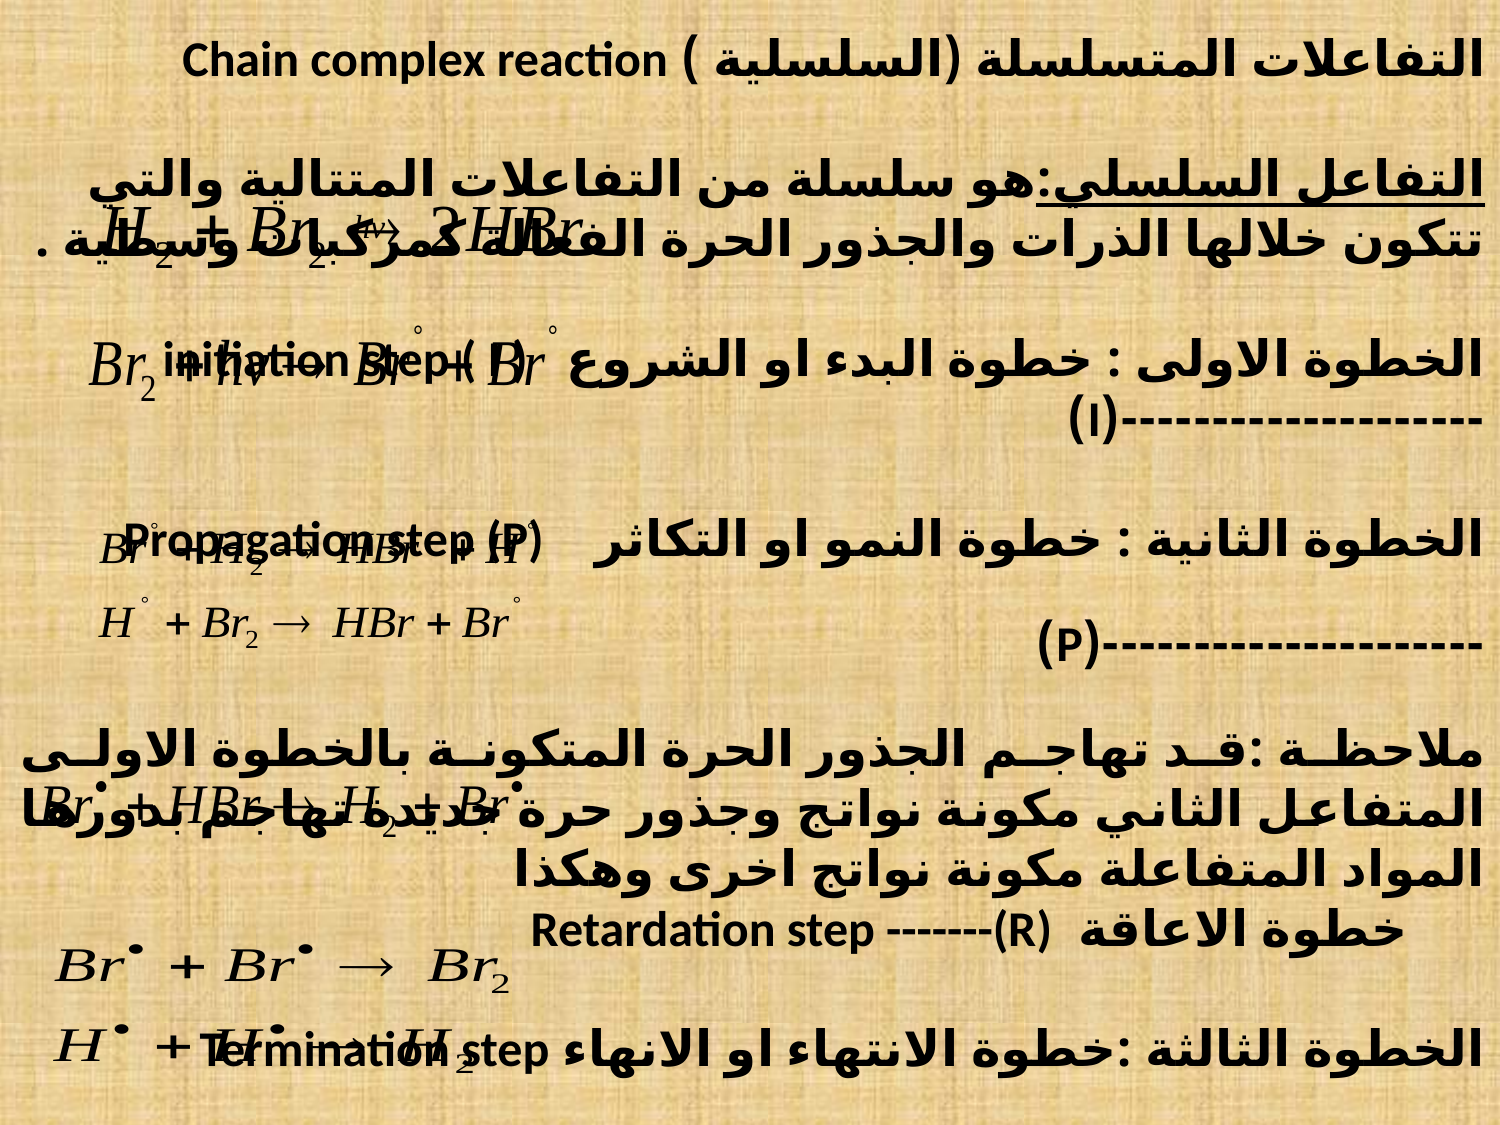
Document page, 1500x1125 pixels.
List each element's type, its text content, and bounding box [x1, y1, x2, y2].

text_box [90, 515, 548, 658]
text_box التفاعلات المتسلسلة (السلسلية ) Chain complex reaction التفاعل السلسلي:هو سلسلة من التفاعلات المتتالية والتي تتكون خلالها الذرات والجذور الحرة الفعالة كمركبات وسطية . الخطوة الاولى : خطوة البدء او الشروع initiation step ( I ) --------------------(I) الخطوة الثانية : خطوة النمو او التكاثر Propagation step (P) ---------------------(P) ملاحظة :قد تهاجم الجذور الحرة المتكونة بالخطوة الاولى المتفاعل الثاني مكونة نواتج وجذور حرة جديدة تهاجم بدورها المواد المتفاعلة مكونة نواتج اخرى وهكذا خطوة الاعاقة Retardation step -------(R) الخطوة الثالثة :خطوة الانتهاء او الانهاء Termination step [5, 19, 1500, 1125]
picture [0, 0, 1500, 1125]
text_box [348, 207, 391, 248]
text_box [41, 928, 526, 1083]
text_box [29, 762, 538, 848]
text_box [78, 314, 573, 413]
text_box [88, 184, 597, 280]
